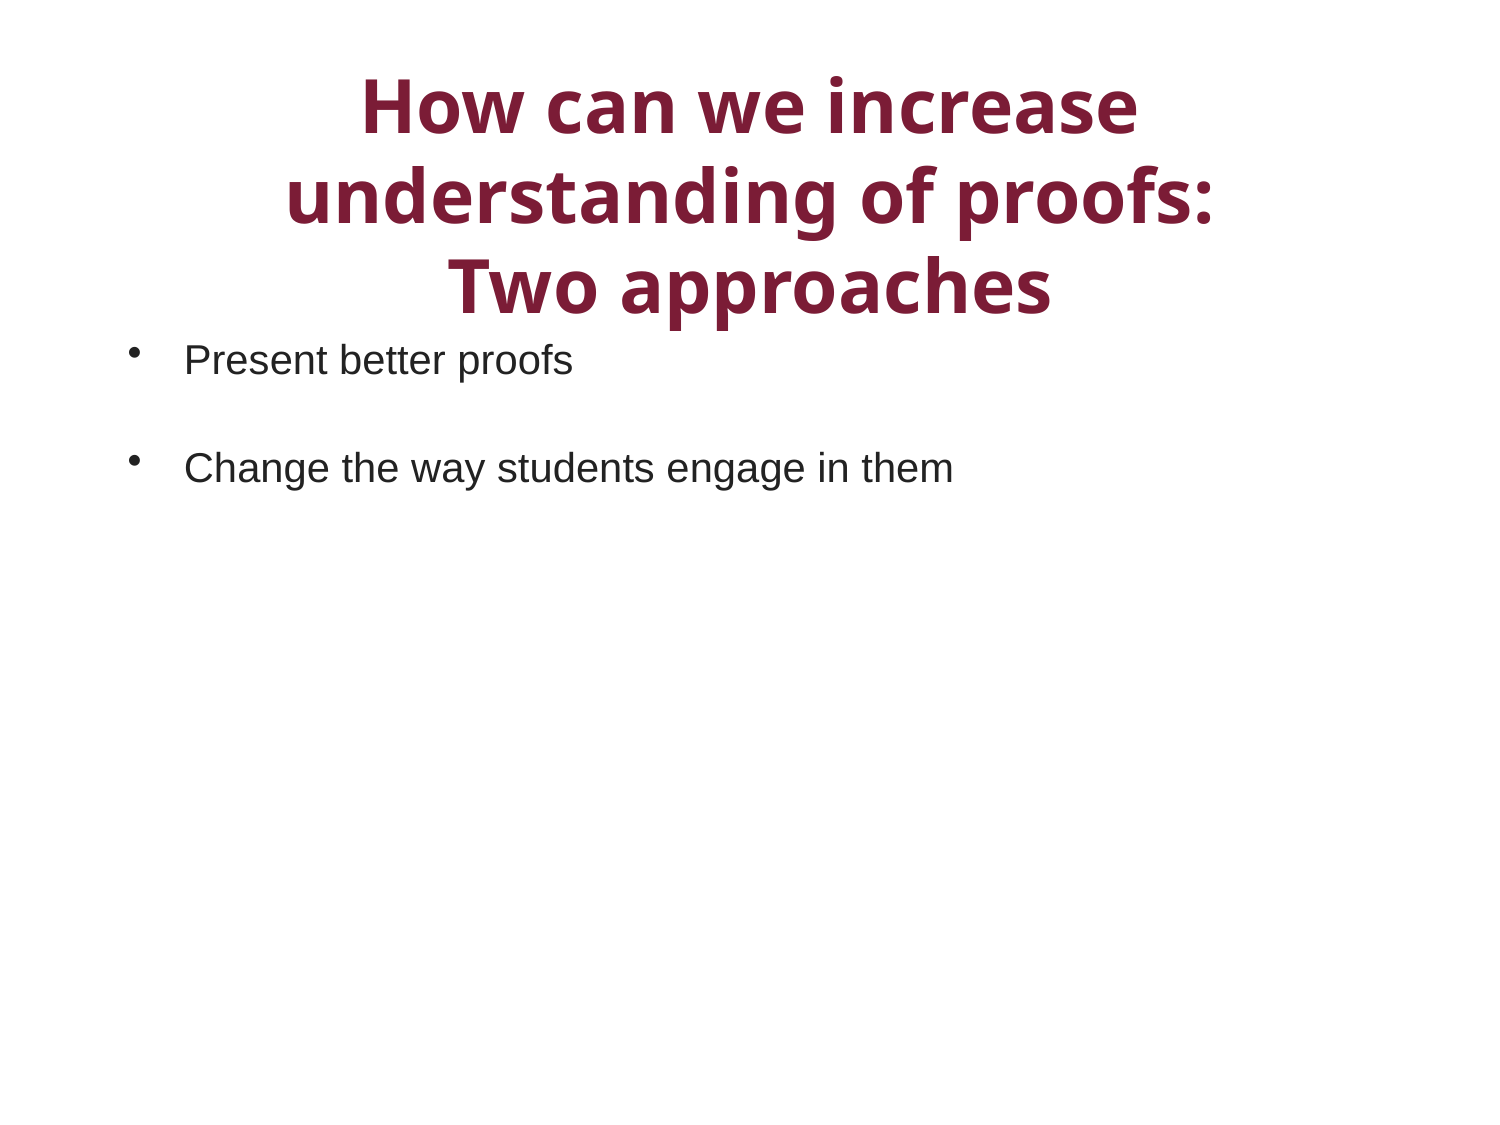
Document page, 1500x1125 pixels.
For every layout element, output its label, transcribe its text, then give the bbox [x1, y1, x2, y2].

list Present better proofs Change the way students engage in them [112, 324, 1388, 1000]
title How can we increase understanding of proofs: Two approaches [112, 99, 1388, 288]
